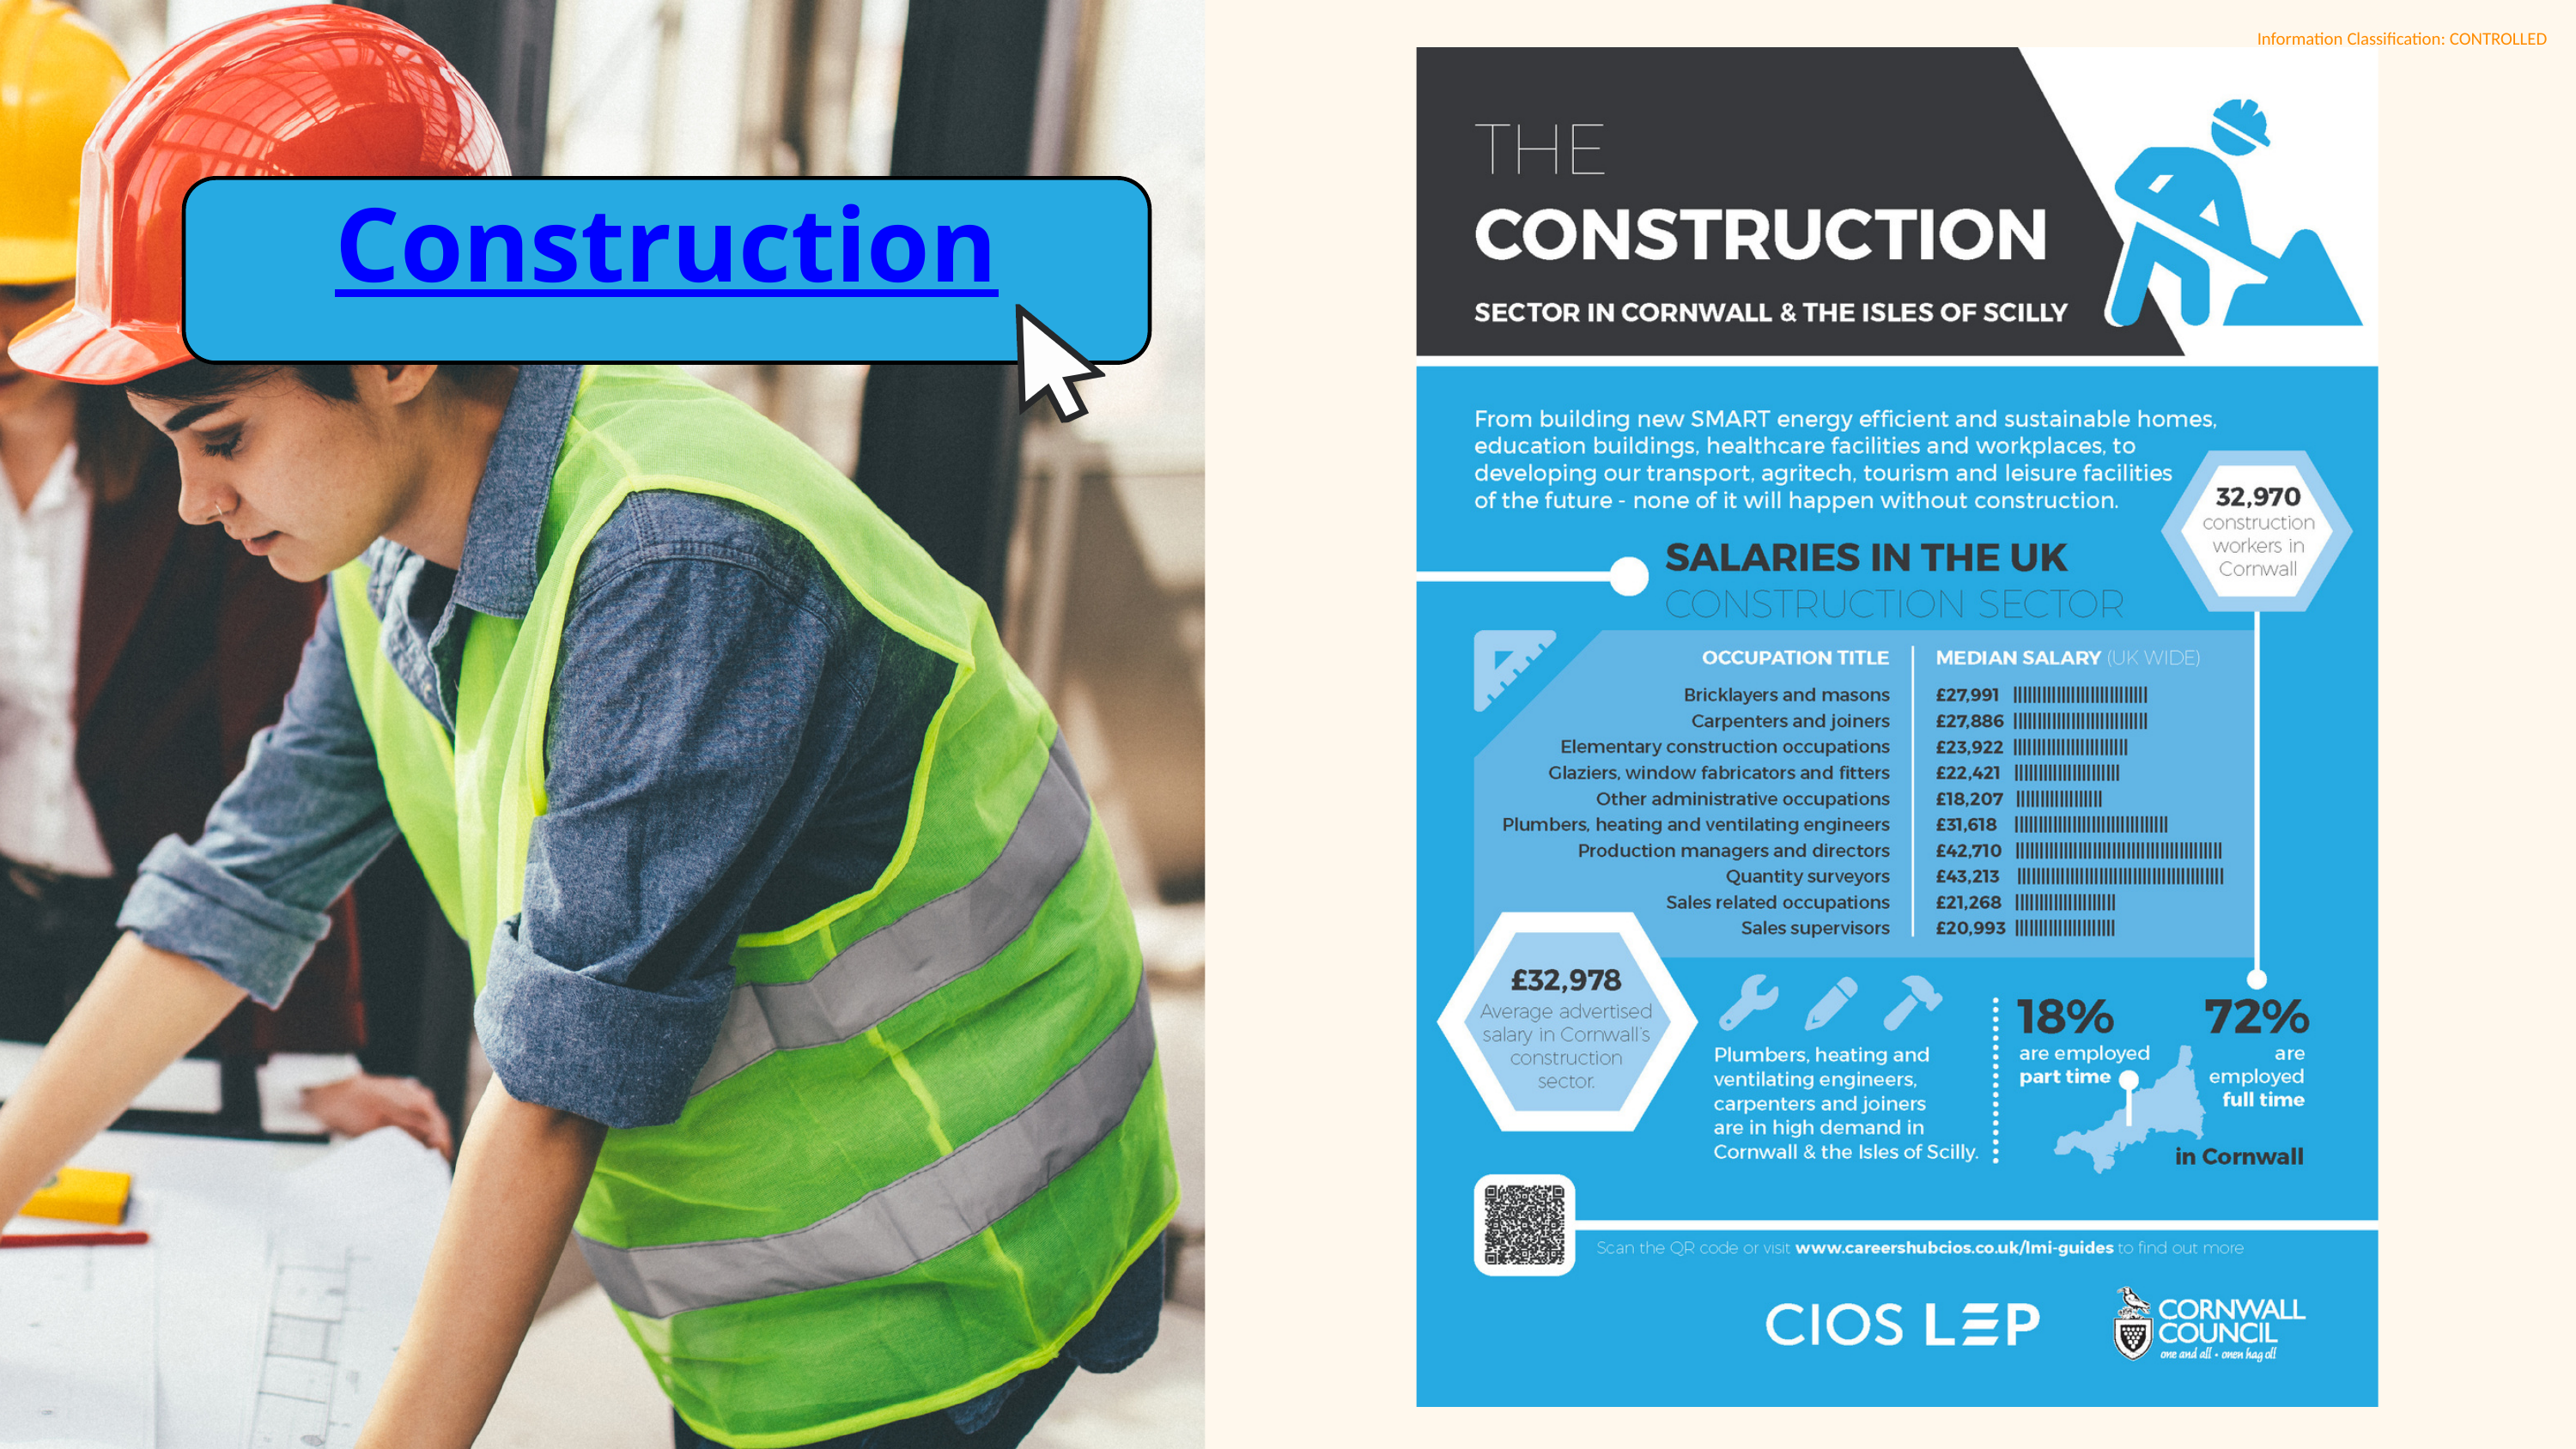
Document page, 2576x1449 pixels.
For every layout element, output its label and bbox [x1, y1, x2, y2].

text_box [183, 178, 1151, 363]
text_box [1416, 47, 2379, 1407]
text_box [1018, 370, 1108, 425]
text_box [0, 0, 1206, 1449]
